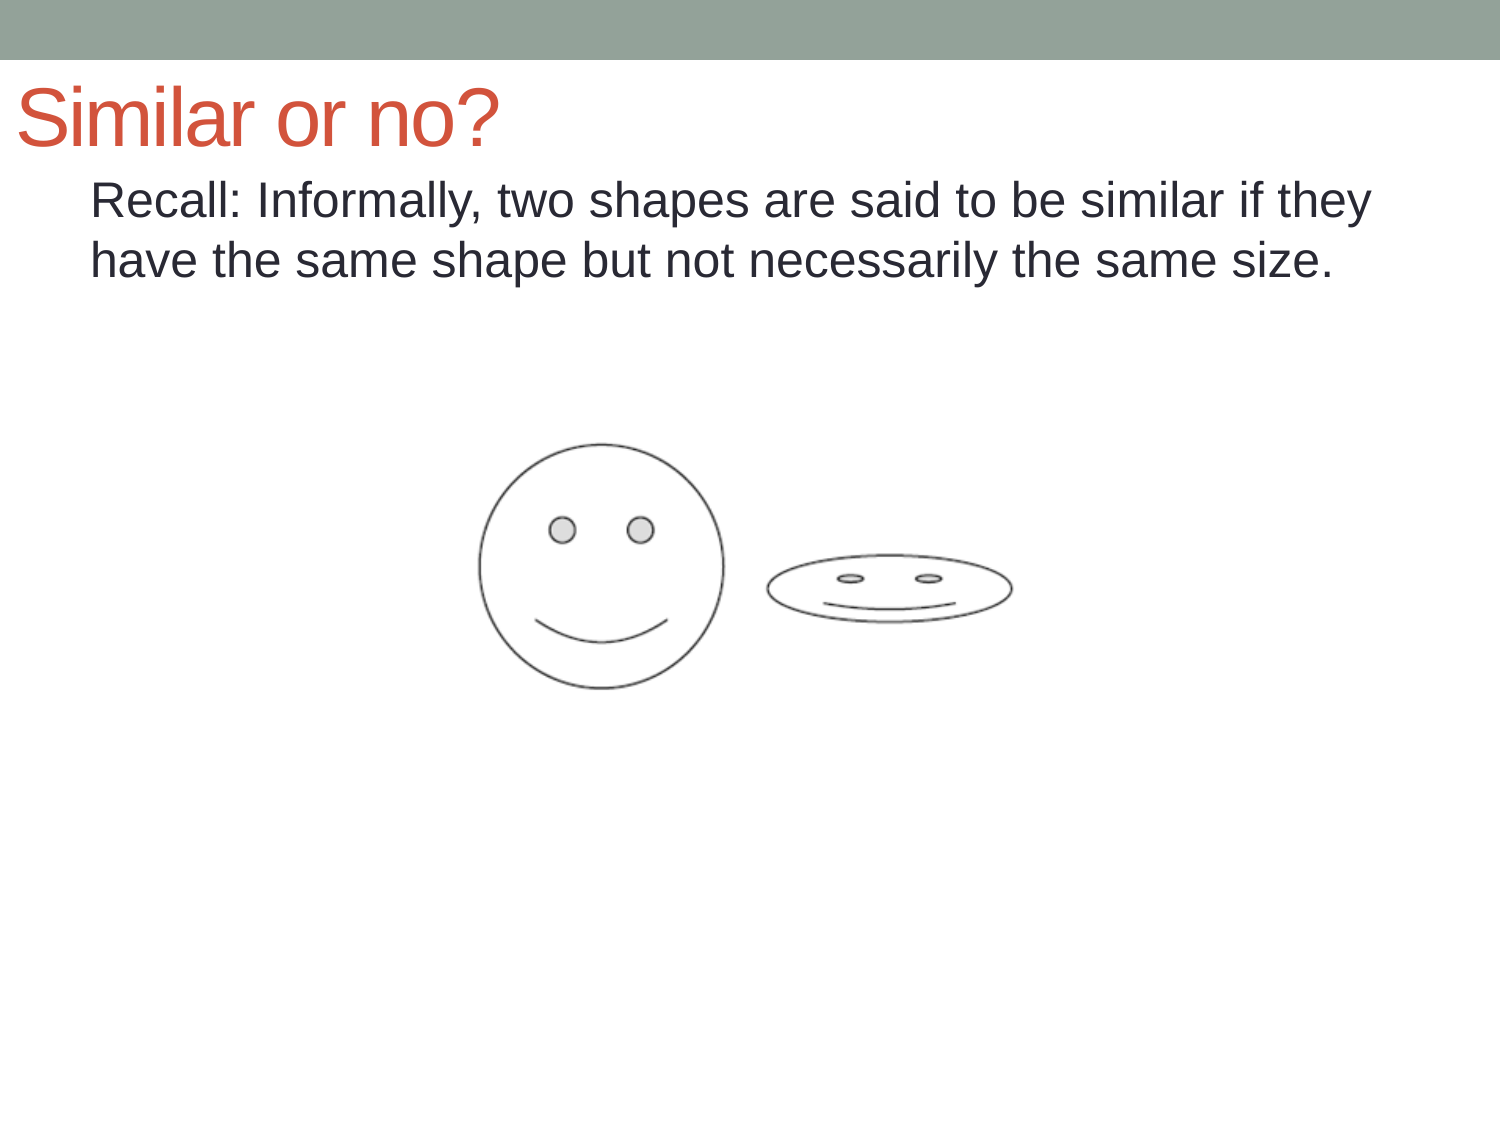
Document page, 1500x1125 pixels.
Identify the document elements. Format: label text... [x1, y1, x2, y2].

title Similar or no? [0, 31, 1350, 195]
list Recall: Informally, two shapes are said to be similar if they have the same shape but not necessarily the same size. [75, 159, 1425, 386]
picture [464, 412, 1036, 712]
